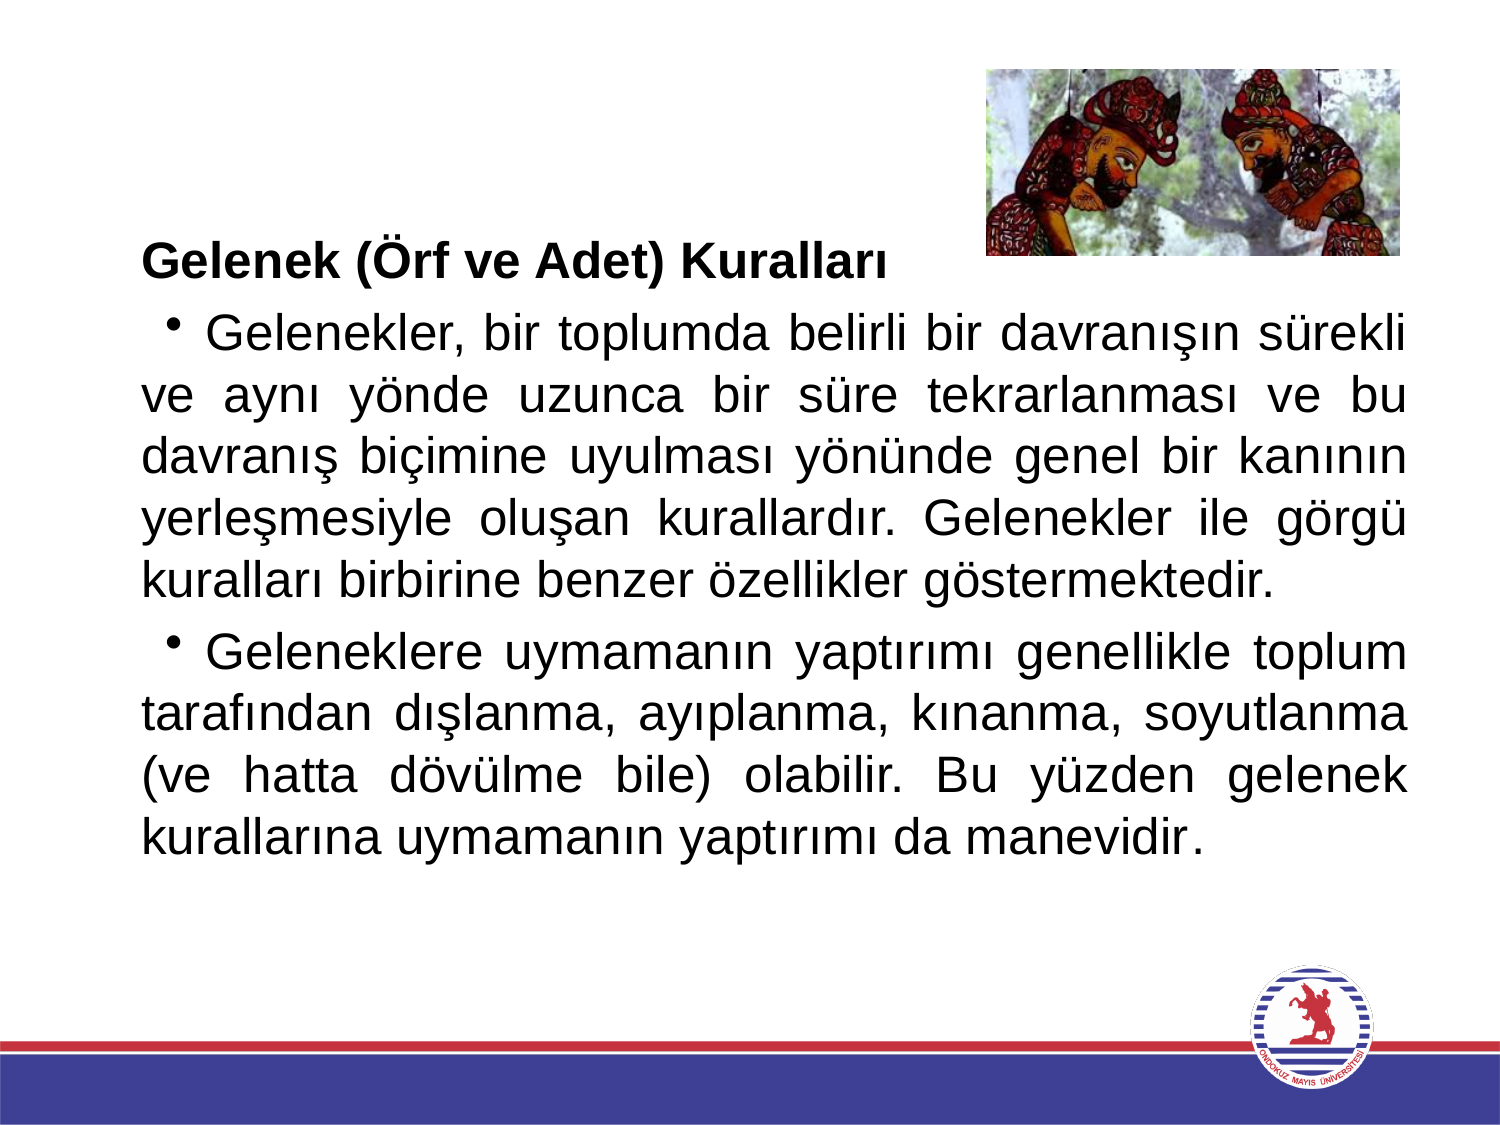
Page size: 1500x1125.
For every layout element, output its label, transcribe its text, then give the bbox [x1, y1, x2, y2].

picture [0, 965, 1500, 1125]
list Gelenek (Örf ve Adet) Kuralları Gelenekler, bir toplumda belirli bir davranışın sürekli ve aynı yönde uzunca bir süre tekrarlanması ve bu davranış biçimine uyulması yönünde genel bir kanının yerleşmesiyle oluşan kurallardır. Gelenekler ile görgü kuralları birbirine benzer özellikler göstermektedir. Geleneklere uymamanın yaptırımı genellikle toplum tarafından dışlanma, ayıplanma, kınanma, soyutlanma (ve hatta dövülme bile) olabilir. Bu yüzden gelenek kurallarına uymamanın yaptırımı da manevidir. [75, 219, 1425, 963]
picture [986, 69, 1400, 257]
